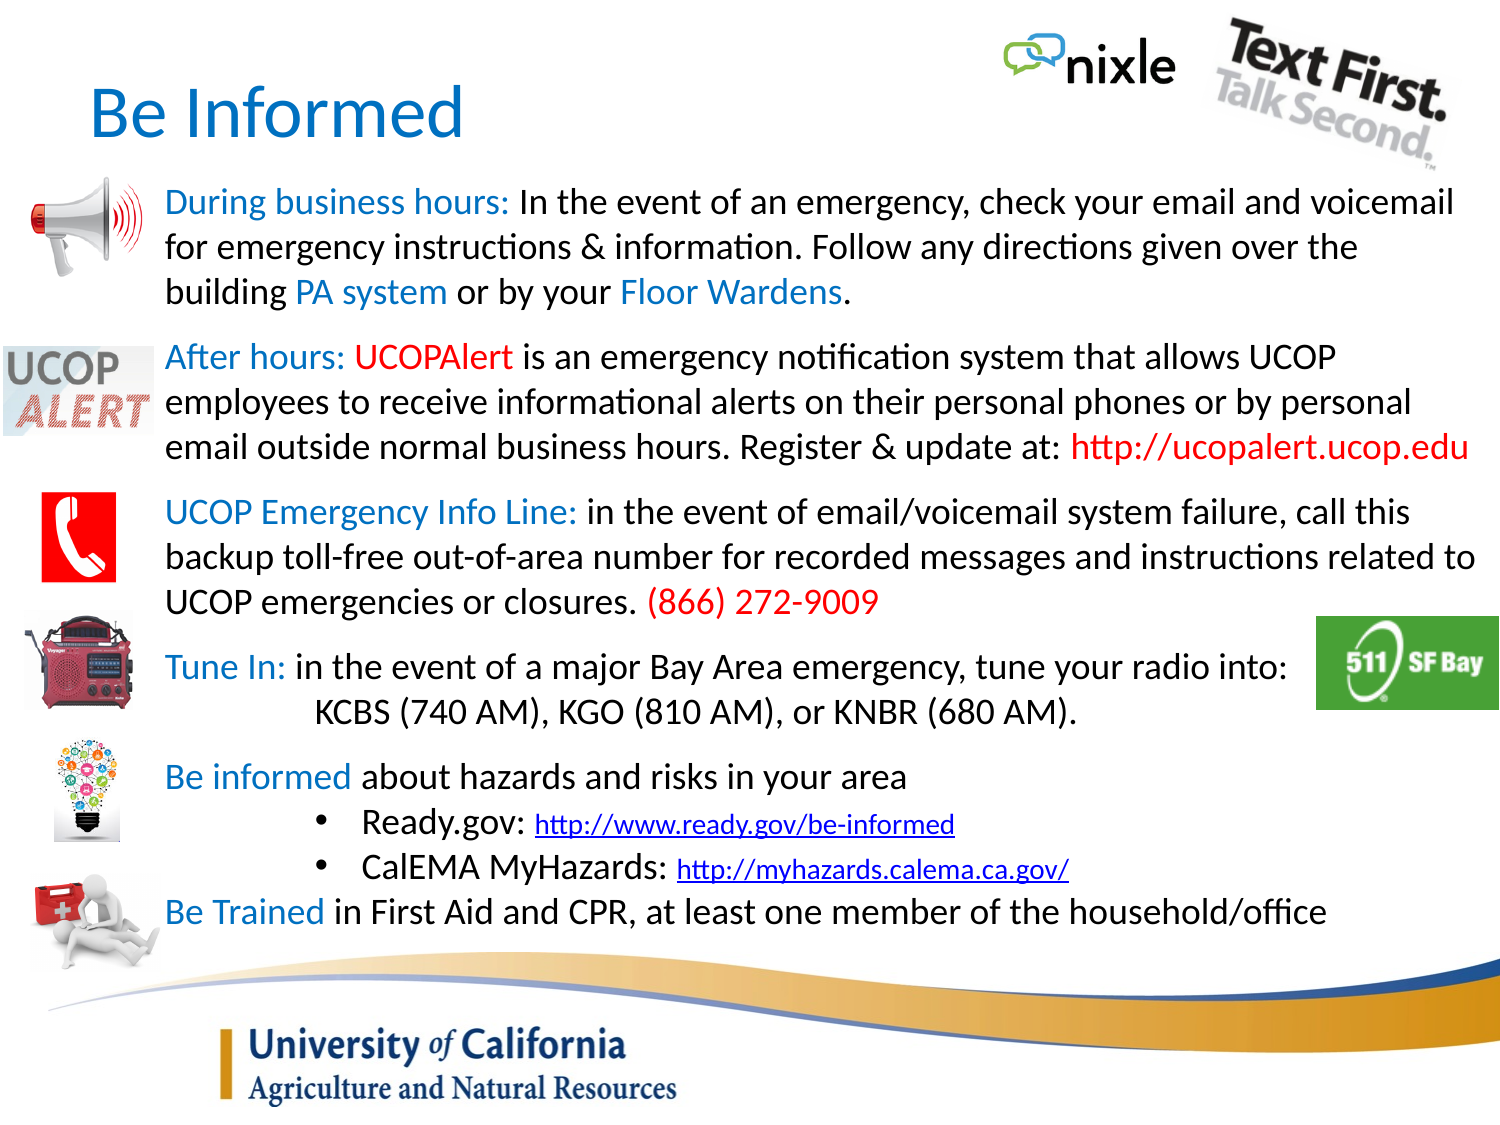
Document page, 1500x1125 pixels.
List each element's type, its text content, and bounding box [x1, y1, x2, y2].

picture [1315, 615, 1500, 711]
picture [1208, 13, 1454, 143]
picture [24, 609, 133, 711]
picture [999, 24, 1181, 101]
picture [48, 985, 1500, 1107]
picture [2, 346, 154, 437]
picture [30, 173, 144, 279]
picture [30, 873, 161, 972]
text_box Be Informed During business hours: In the event of an emergency, check your email and voicemail for emergency instructions & information. Follow any directions given over the building PA system or by your Floor Wardens. After hours: UCOPAlert is an emergency notification system that allows UCOP employees to receive informational alerts on their personal phones or by personal email outside normal business hours. Register & update at: http://ucopalert.ucop.edu UCOP Emergency Info Line: in the event of email/voicemail system failure, call this backup toll-free out-of-area number for recorded messages and instructions related to UCOP emergencies or closures. (866) 272-9009 Tune In: in the event of a major Bay Area emergency, tune your radio into: KCBS (740 AM), KGO (810 AM), or KNBR (680 AM). Be informed about hazards and risks in your area Ready.gov: http://www.ready.gov/be-informed CalEMA MyHazards: http://myhazards.calema.ca.gov/ Be Trained in First Aid and CPR, at least one member of the household/office [0, 54, 1500, 985]
picture [39, 491, 117, 585]
picture [53, 737, 120, 842]
